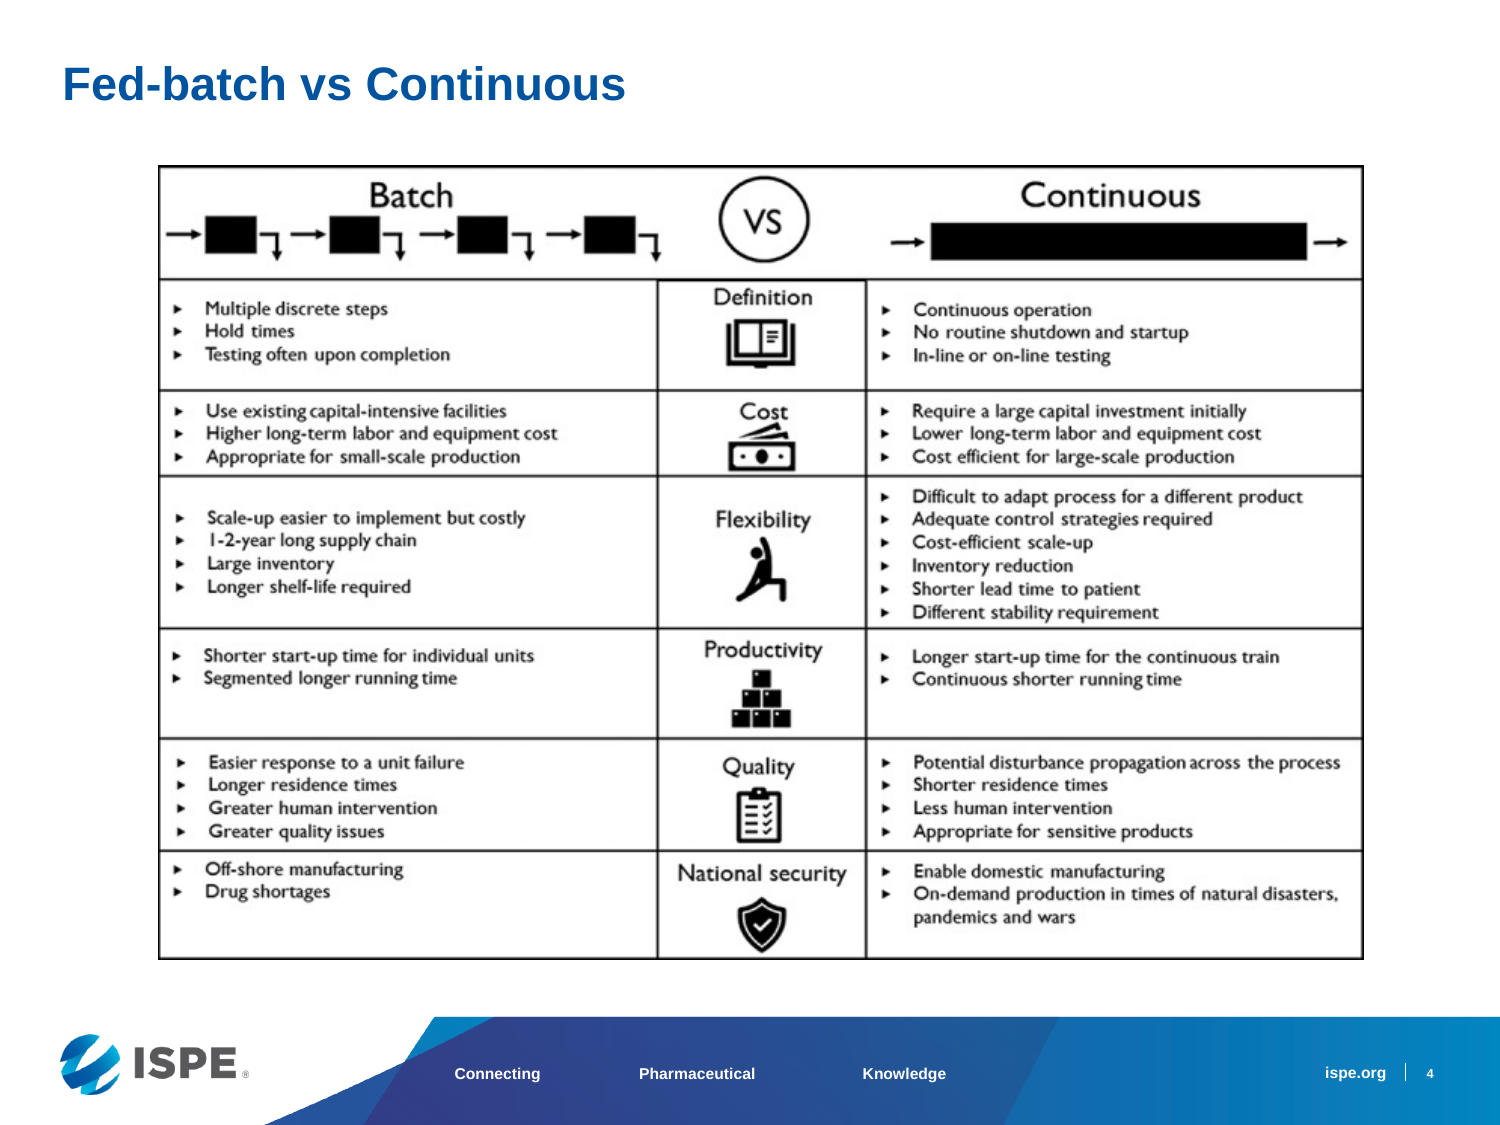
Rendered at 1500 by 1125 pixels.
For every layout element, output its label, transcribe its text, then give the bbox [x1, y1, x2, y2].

list Fed-batch vs Continuous [62, 62, 1438, 218]
picture [0, 0, 1500, 1125]
slide_number 4 [1426, 1021, 1477, 1082]
